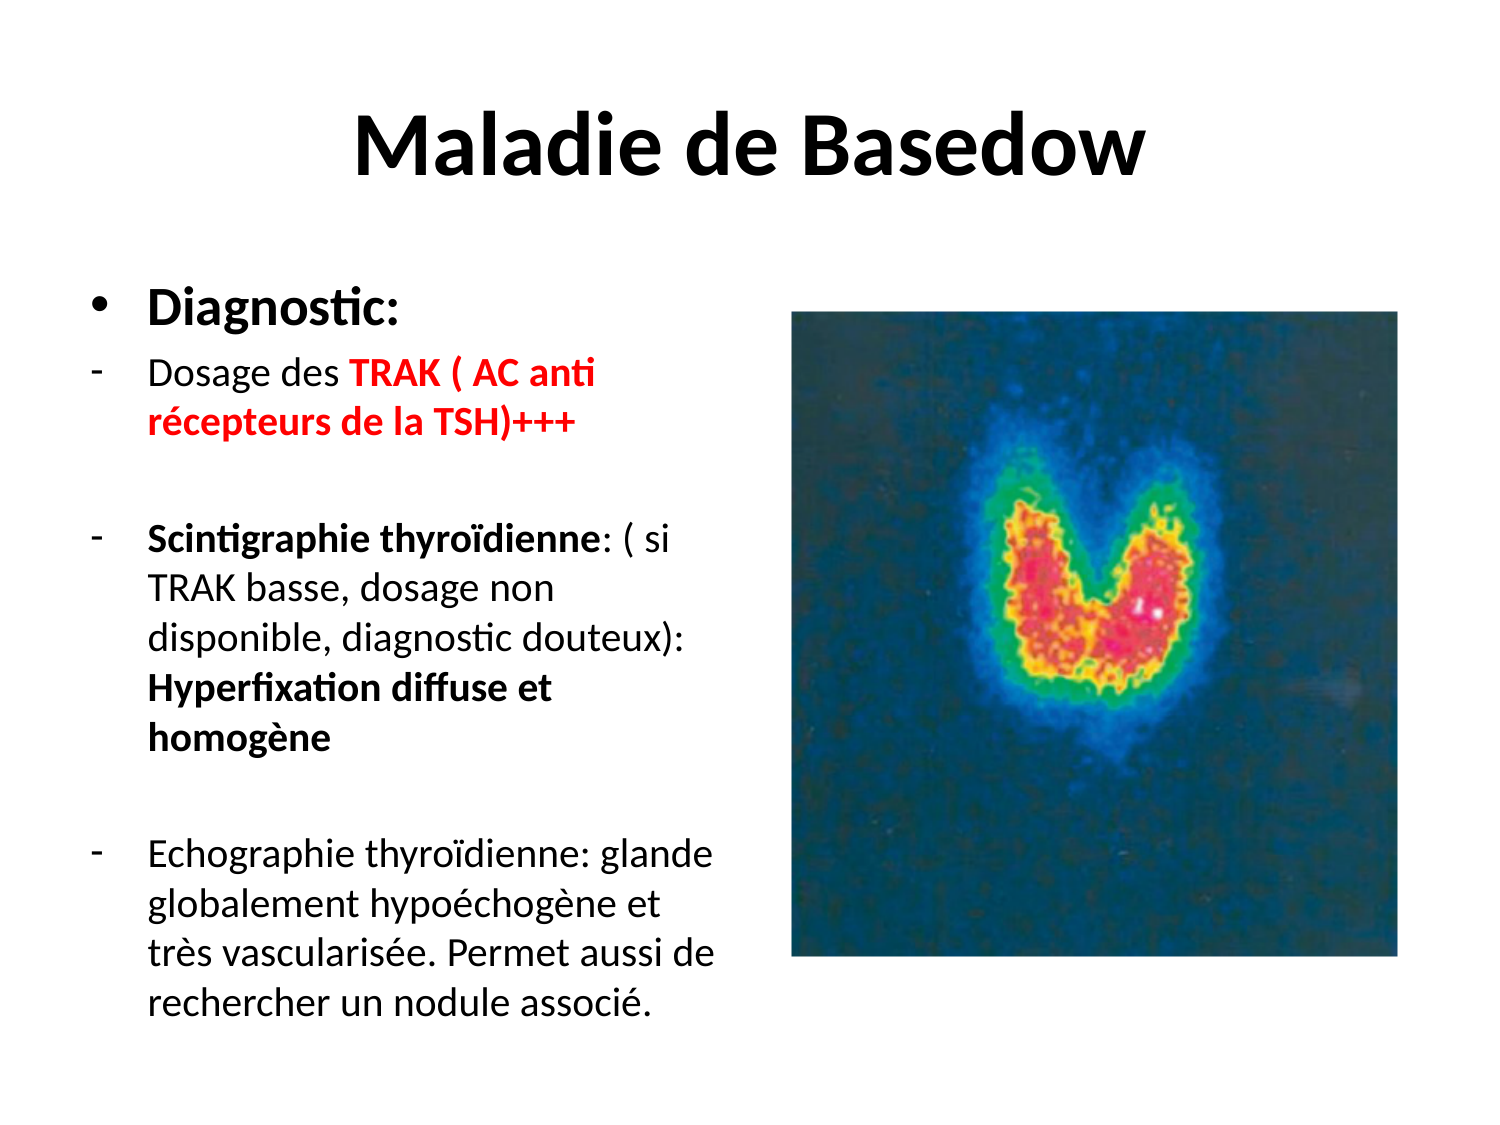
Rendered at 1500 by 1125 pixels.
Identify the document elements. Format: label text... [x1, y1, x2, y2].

title Maladie de Basedow [75, 45, 1425, 233]
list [773, 293, 1415, 974]
list Diagnostic: Dosage des TRAK ( AC anti récepteurs de la TSH)+++ Scintigraphie thyroïdienne: ( si TRAK basse, dosage non disponible, diagnostic douteux): Hyperfixation diffuse et homogène Echographie thyroïdienne: glande globalement hypoéchogène et très vascularisée. Permet aussi de rechercher un nodule associé. [75, 262, 738, 1043]
